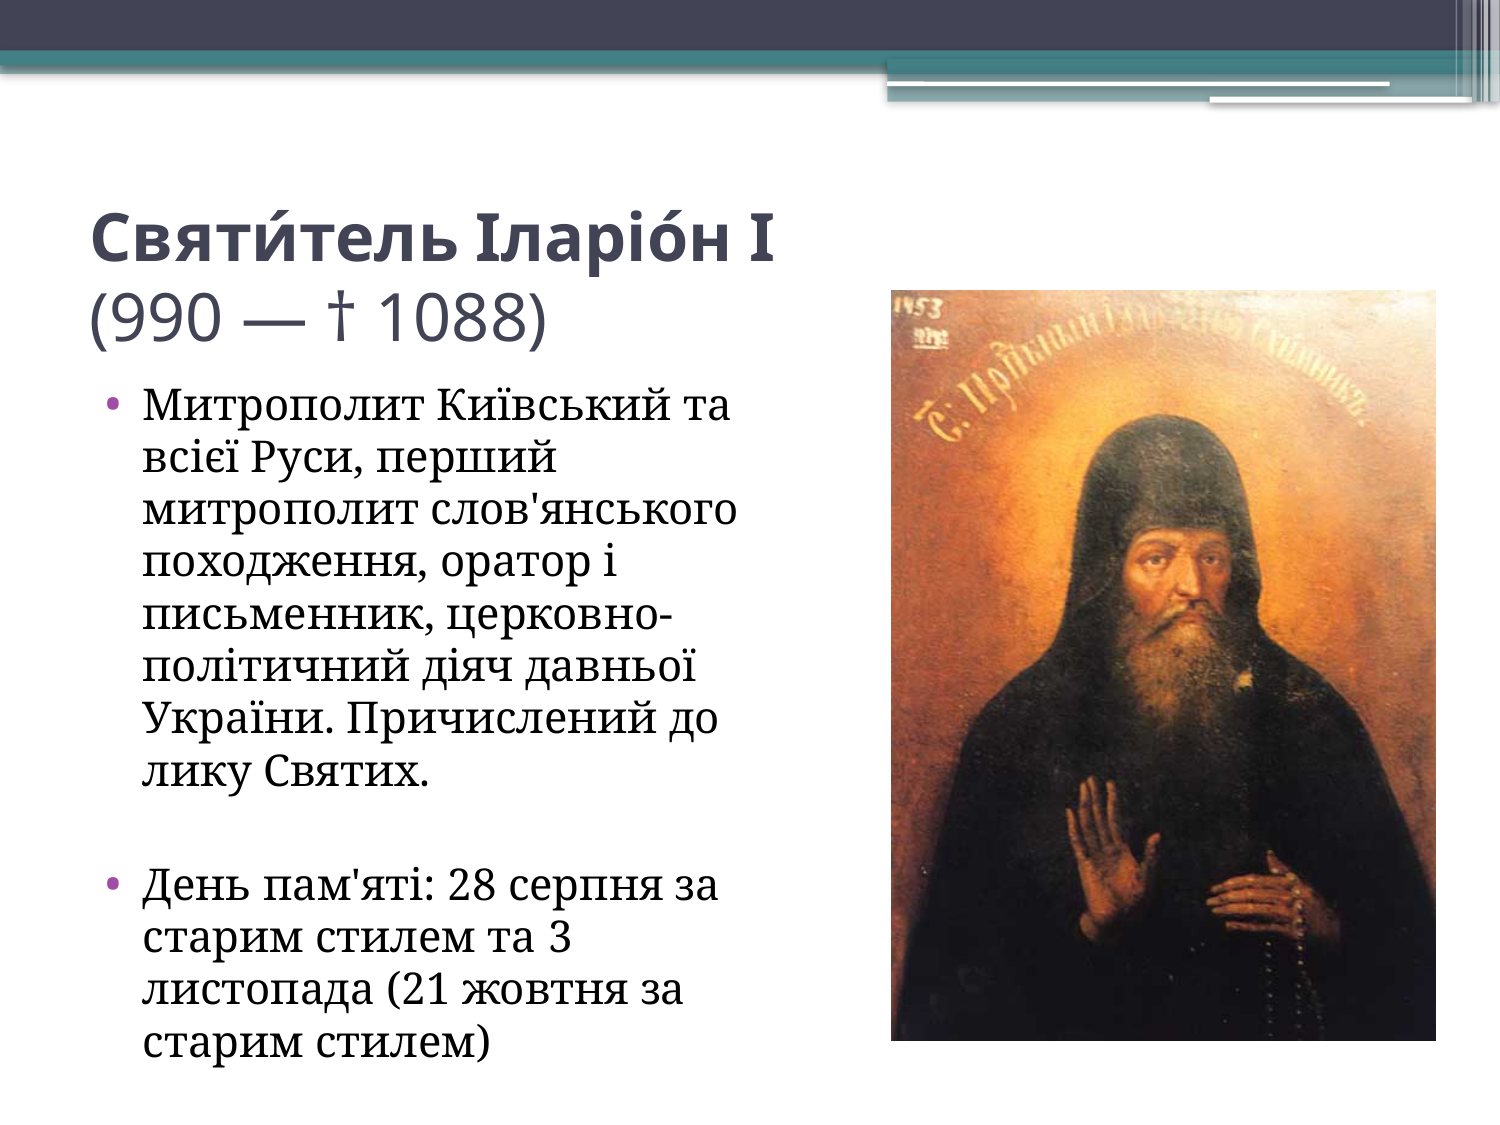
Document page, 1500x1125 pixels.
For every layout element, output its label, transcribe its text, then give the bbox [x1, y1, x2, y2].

list Митрополит Київський та всієї Руси, перший митрополит слов'янського походження, оратор і письменник, церковно-політичний діяч давньої України. Причислений до лику Святих. День пам'яті: 28 серпня за старим стилем та 3 листопада (21 жовтня за старим стилем) [75, 368, 798, 1083]
title Святи́тель Іларіо́н І (990 — † 1088) [75, 187, 1425, 363]
picture [891, 290, 1436, 1041]
